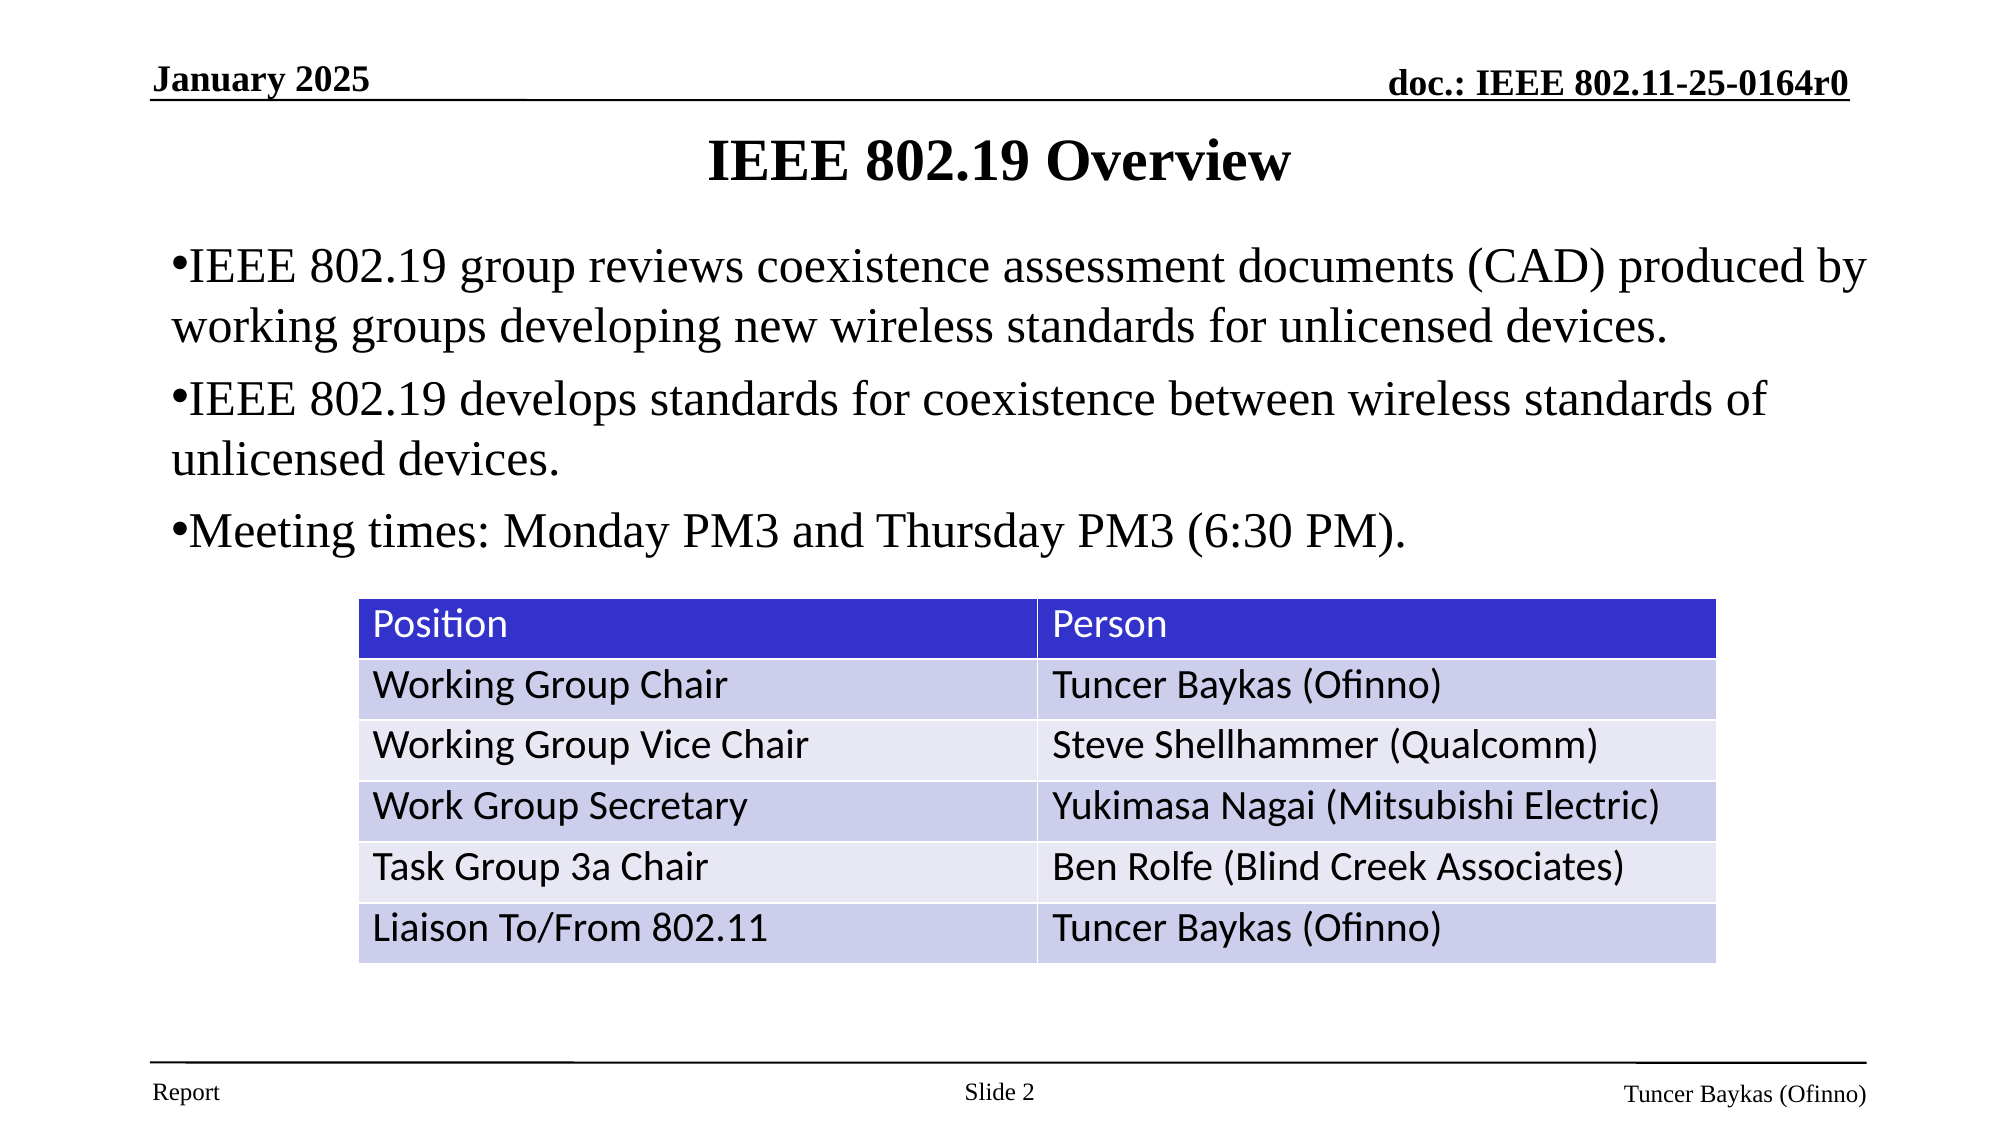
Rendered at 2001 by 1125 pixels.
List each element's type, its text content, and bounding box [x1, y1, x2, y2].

table_header Position [359, 599, 1037, 658]
table_cell Liaison To/From 802.11 [359, 904, 1037, 963]
table_header Person [1038, 599, 1716, 658]
table_cell Tuncer Baykas (Ofinno) [1038, 904, 1716, 963]
table_cell Tuncer Baykas (Ofinno) [1038, 660, 1716, 719]
table_cell Steve Shellhammer (Qualcomm) [1038, 721, 1716, 780]
table_cell Working Group Vice Chair [359, 721, 1037, 780]
table_cell Working Group Chair [359, 660, 1037, 719]
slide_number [152, 54, 563, 100]
list IEEE 802.19 group reviews coexistence assessment documents (CAD) produced by working groups developing new wireless standards for unlicensed devices. IEEE 802.19 develops standards for coexistence between wireless standards of unlicensed devices. Meeting times: Monday PM3 and Thursday PM3 (6:30 PM). [155, 224, 1919, 901]
table_cell Ben Rolfe (Blind Creek Associates) [1038, 843, 1716, 902]
table_cell Yukimasa Nagai (Mitsubishi Electric) [1038, 782, 1716, 841]
table_cell Task Group 3a Chair [359, 843, 1037, 902]
footer Tuncer Baykas (Ofinno) [1169, 1076, 1867, 1108]
table_cell Work Group Secretary [359, 782, 1037, 841]
slide_number Slide 2 [930, 1075, 1069, 1107]
title IEEE 802.19 Overview [149, 112, 1850, 201]
